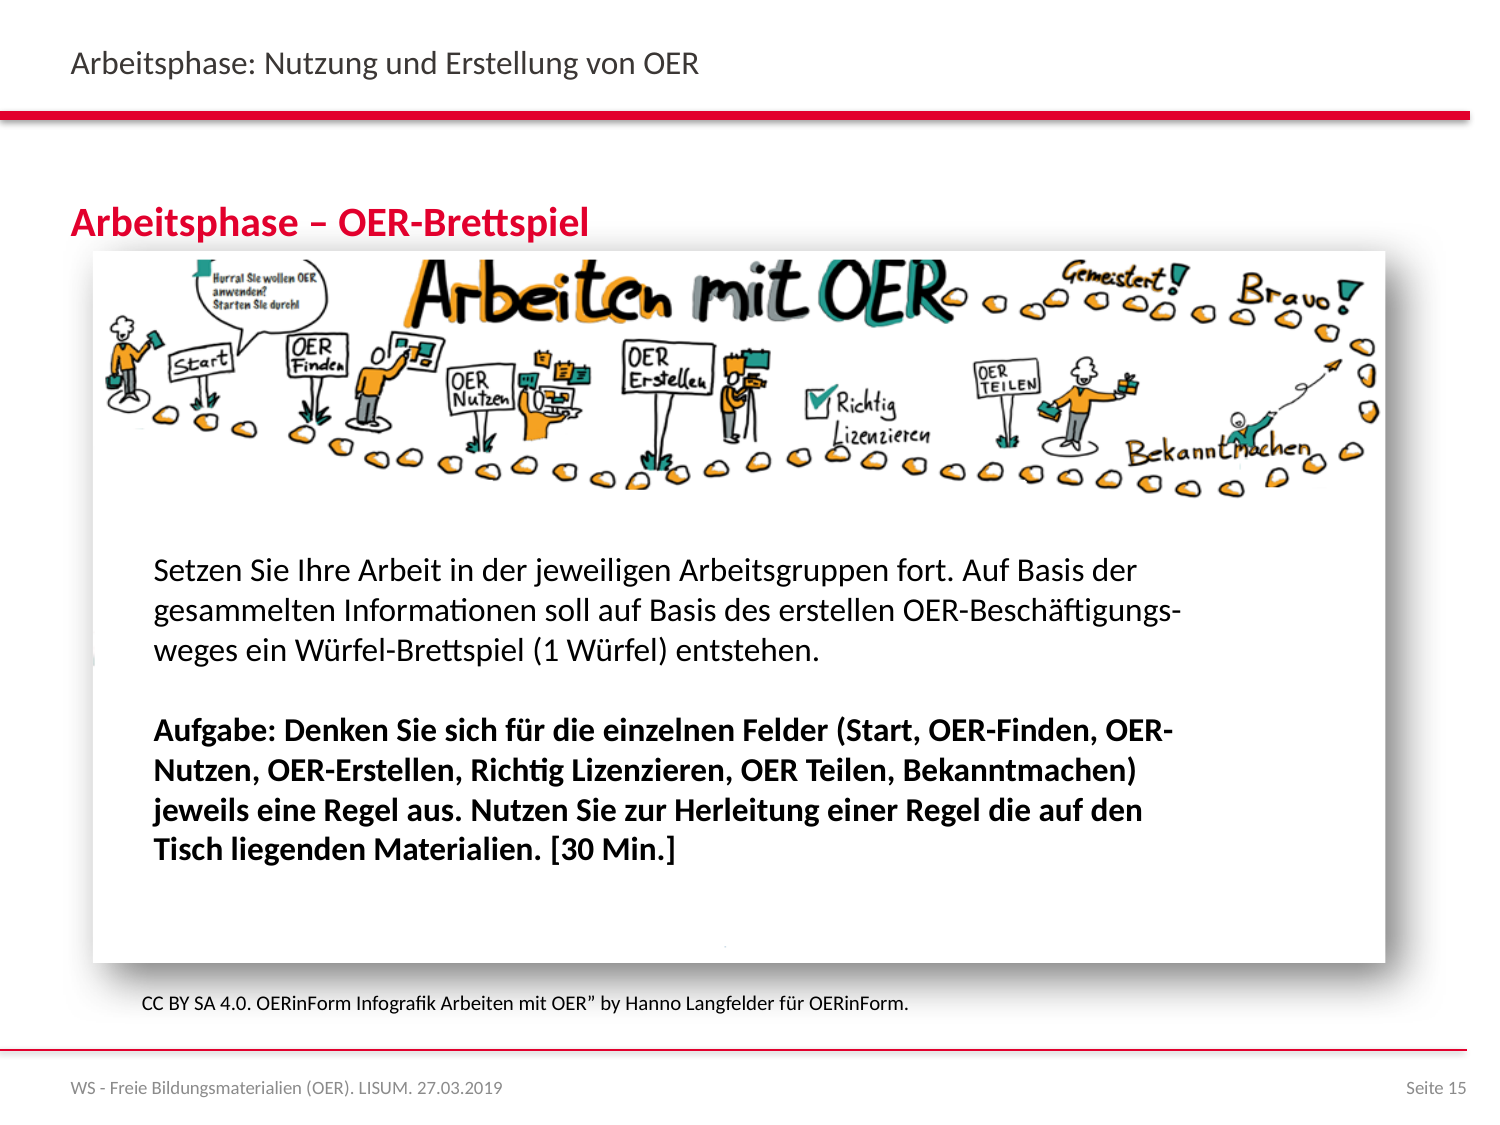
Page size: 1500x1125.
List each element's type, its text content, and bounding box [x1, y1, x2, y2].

title Arbeitsphase – OER-Brettspiel [70, 194, 709, 295]
text_box CC BY SA 4.0. OERinForm Infografik Arbeiten mit OER” by Hanno Langfelder für OERinForm. [127, 982, 1440, 1047]
picture [92, 250, 1386, 963]
footer WS - Freie Bildungsmaterialien (OER). LISUM. 27.03.2019 [70, 1075, 1217, 1107]
list Arbeitsphase: Nutzung und Erstellung von OER [70, 41, 1017, 87]
slide_number Seite 15 [1368, 1075, 1467, 1107]
